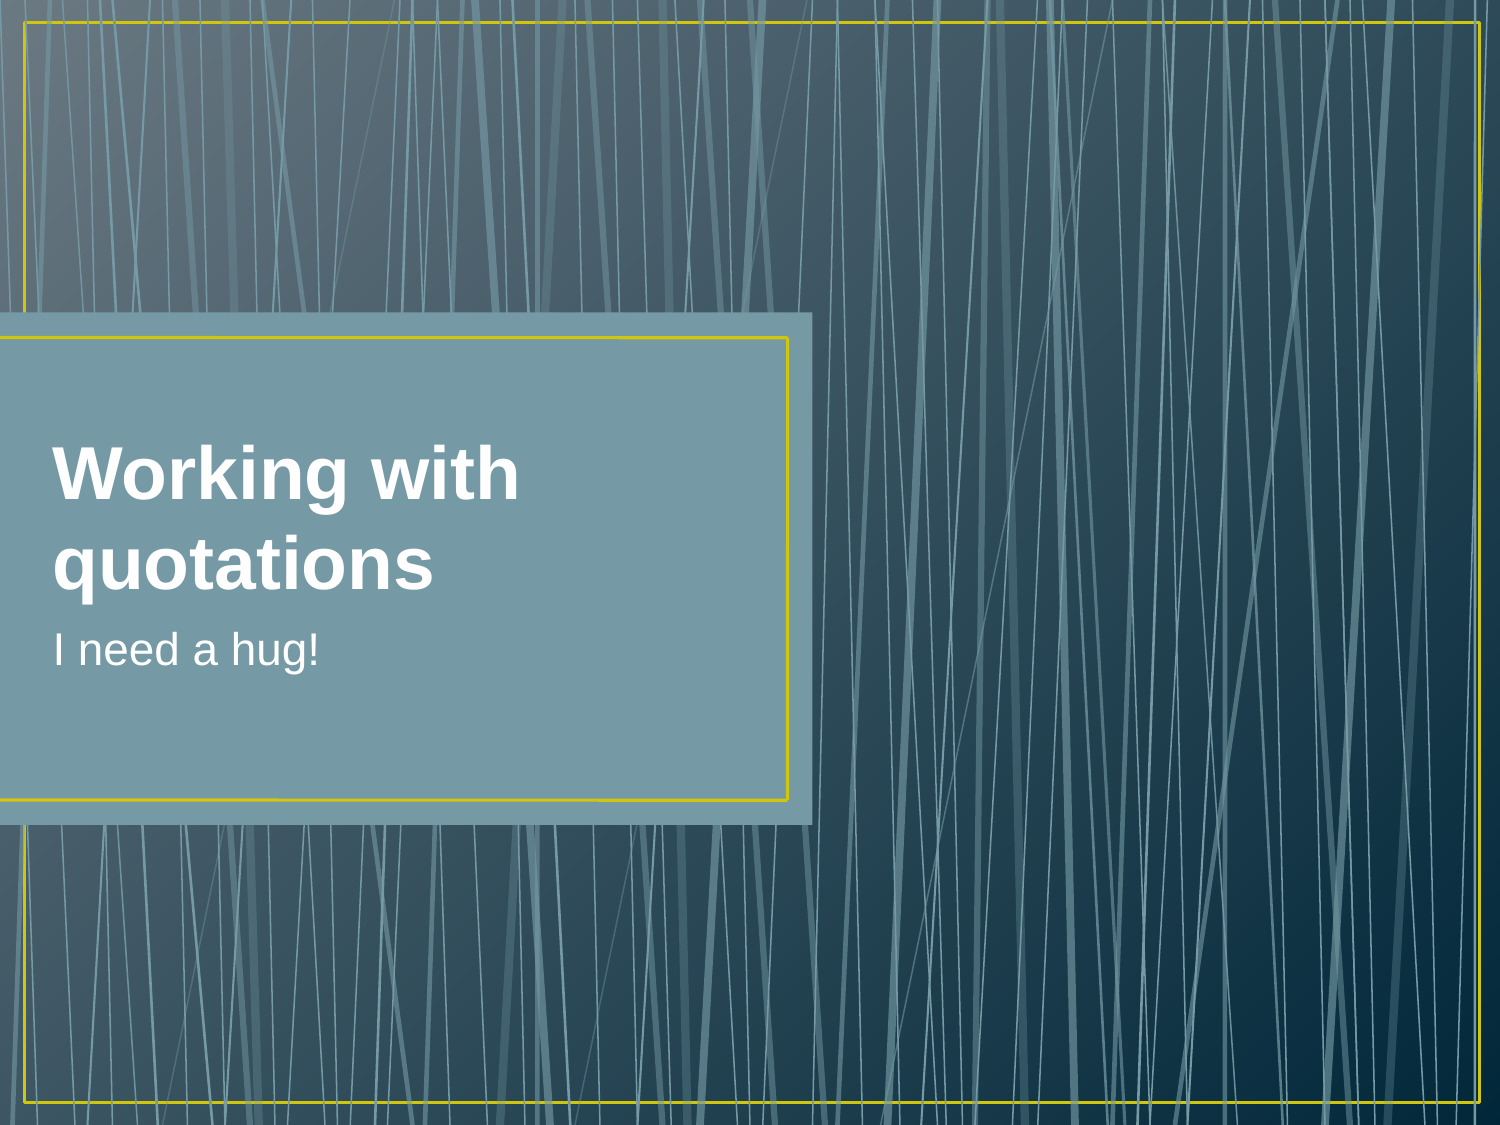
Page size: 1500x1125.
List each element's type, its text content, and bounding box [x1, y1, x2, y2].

subtitle I need a hug! [37, 612, 763, 788]
title Working with quotations [37, 349, 763, 612]
